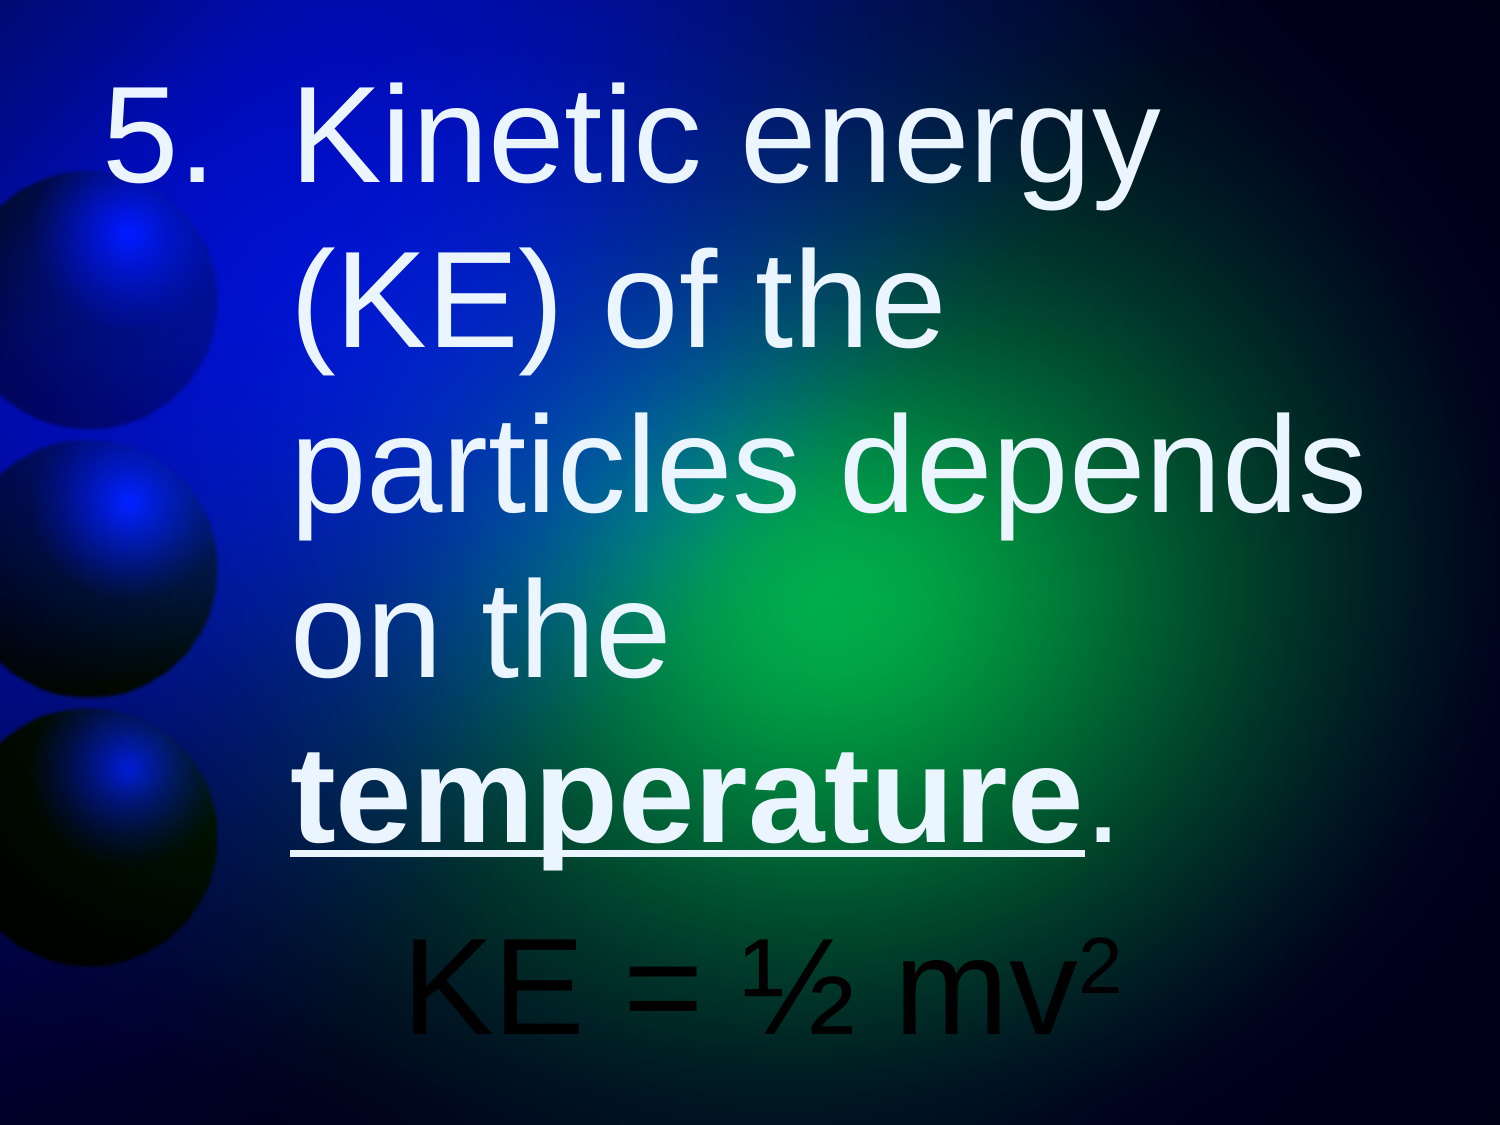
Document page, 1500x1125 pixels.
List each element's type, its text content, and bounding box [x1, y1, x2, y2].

picture [0, 0, 1500, 1125]
list Kinetic energy (KE) of the particles depends on the temperature. KE = ½ mv2 [87, 37, 1438, 1088]
